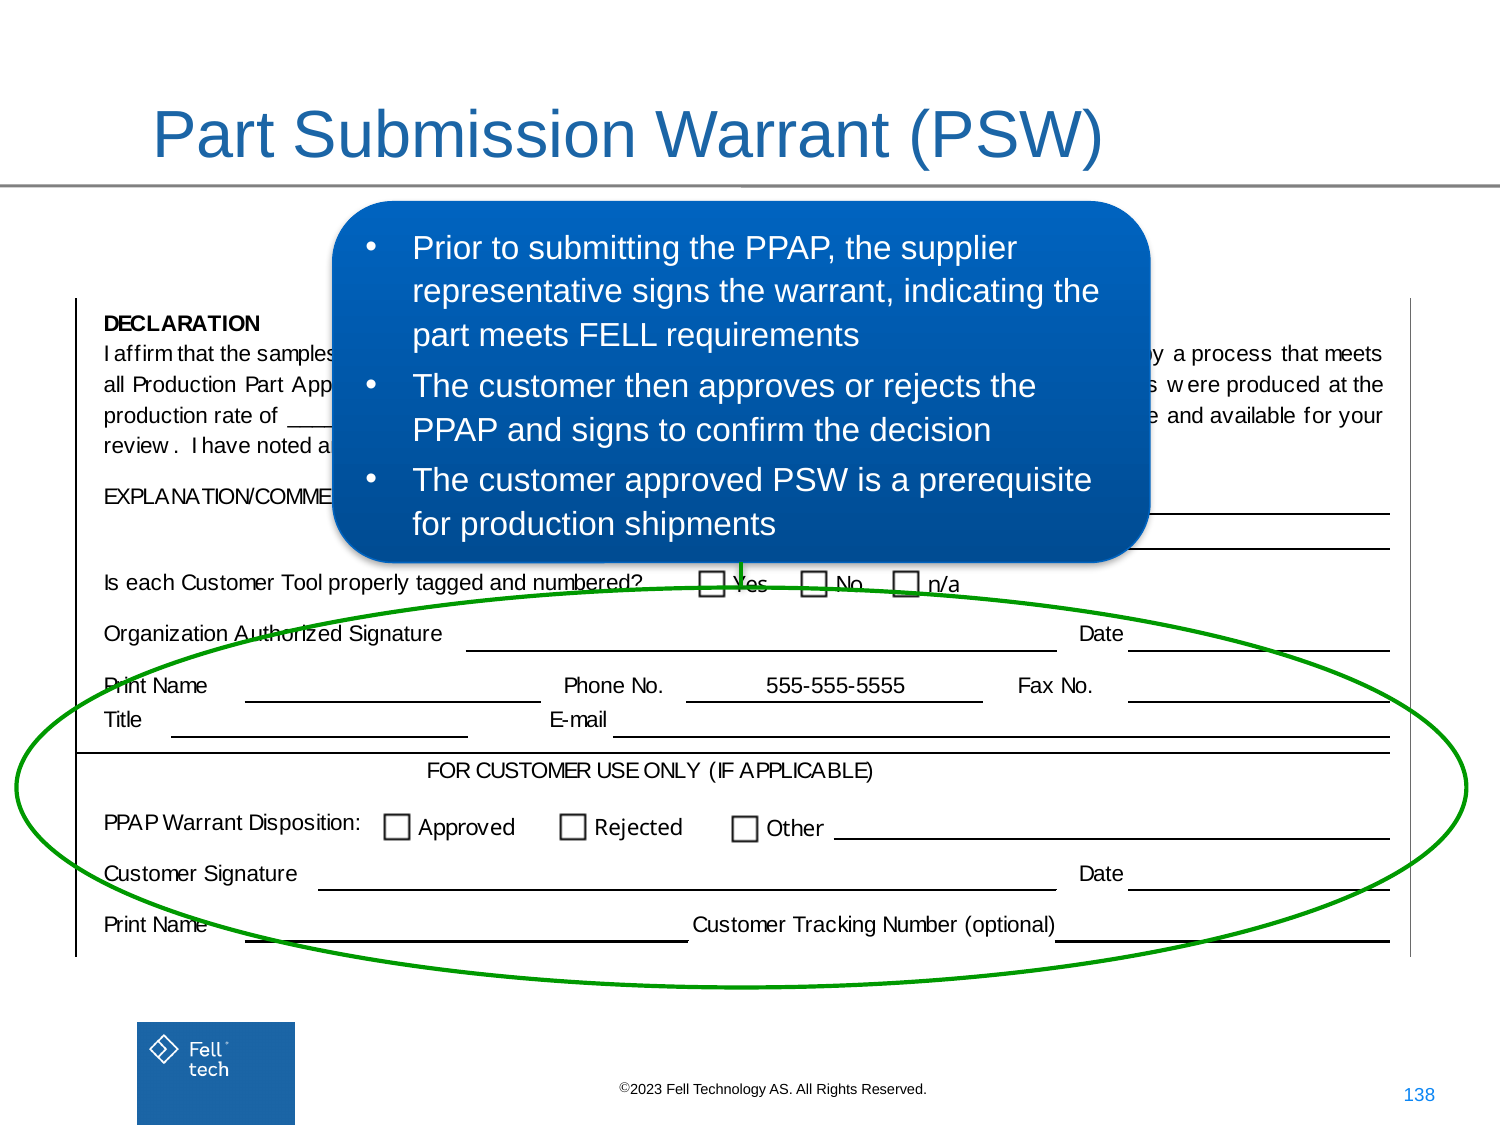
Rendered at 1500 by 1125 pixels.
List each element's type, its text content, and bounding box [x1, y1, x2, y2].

title Part Submission Warrant (PSW) [137, 0, 1438, 180]
picture [74, 298, 1413, 960]
text_box [413, 968, 1069, 990]
text_box [14, 710, 69, 865]
text_box [1416, 711, 1469, 864]
picture [137, 1022, 295, 1125]
text_box Prior to submitting the PPAP, the supplier representative signs the warrant, indicating the part meets FELL requirements The customer then approves or rejects the PPAP and signs to confirm the decision The customer approved PSW is a prerequisite for production shipments [332, 200, 1151, 296]
